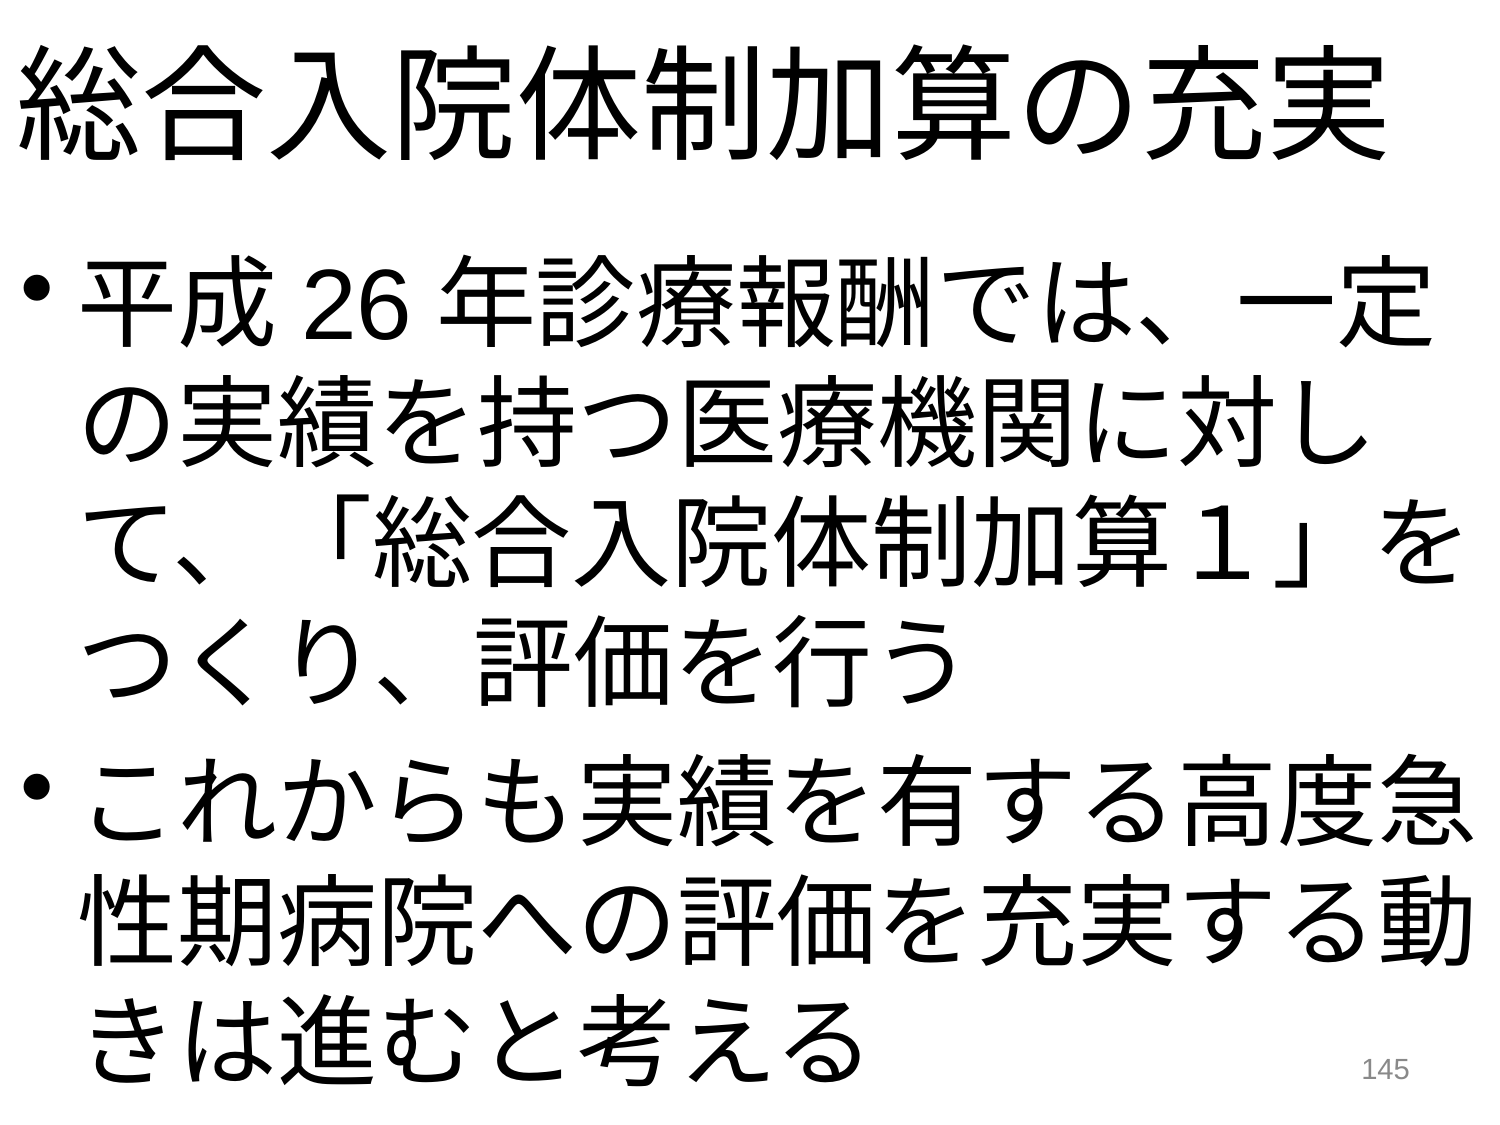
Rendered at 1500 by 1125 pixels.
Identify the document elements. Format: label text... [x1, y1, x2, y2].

title 総合入院体制加算の充実 [1, 4, 1500, 197]
slide_number 145 [1074, 1042, 1425, 1103]
list 平成26年診療報酬では、一定の実績を持つ医療機関に対して、「総合入院体制加算１」をつくり、評価を行う これからも実績を有する高度急性期病院への評価を充実する動きは進むと考える [5, 231, 1500, 1125]
